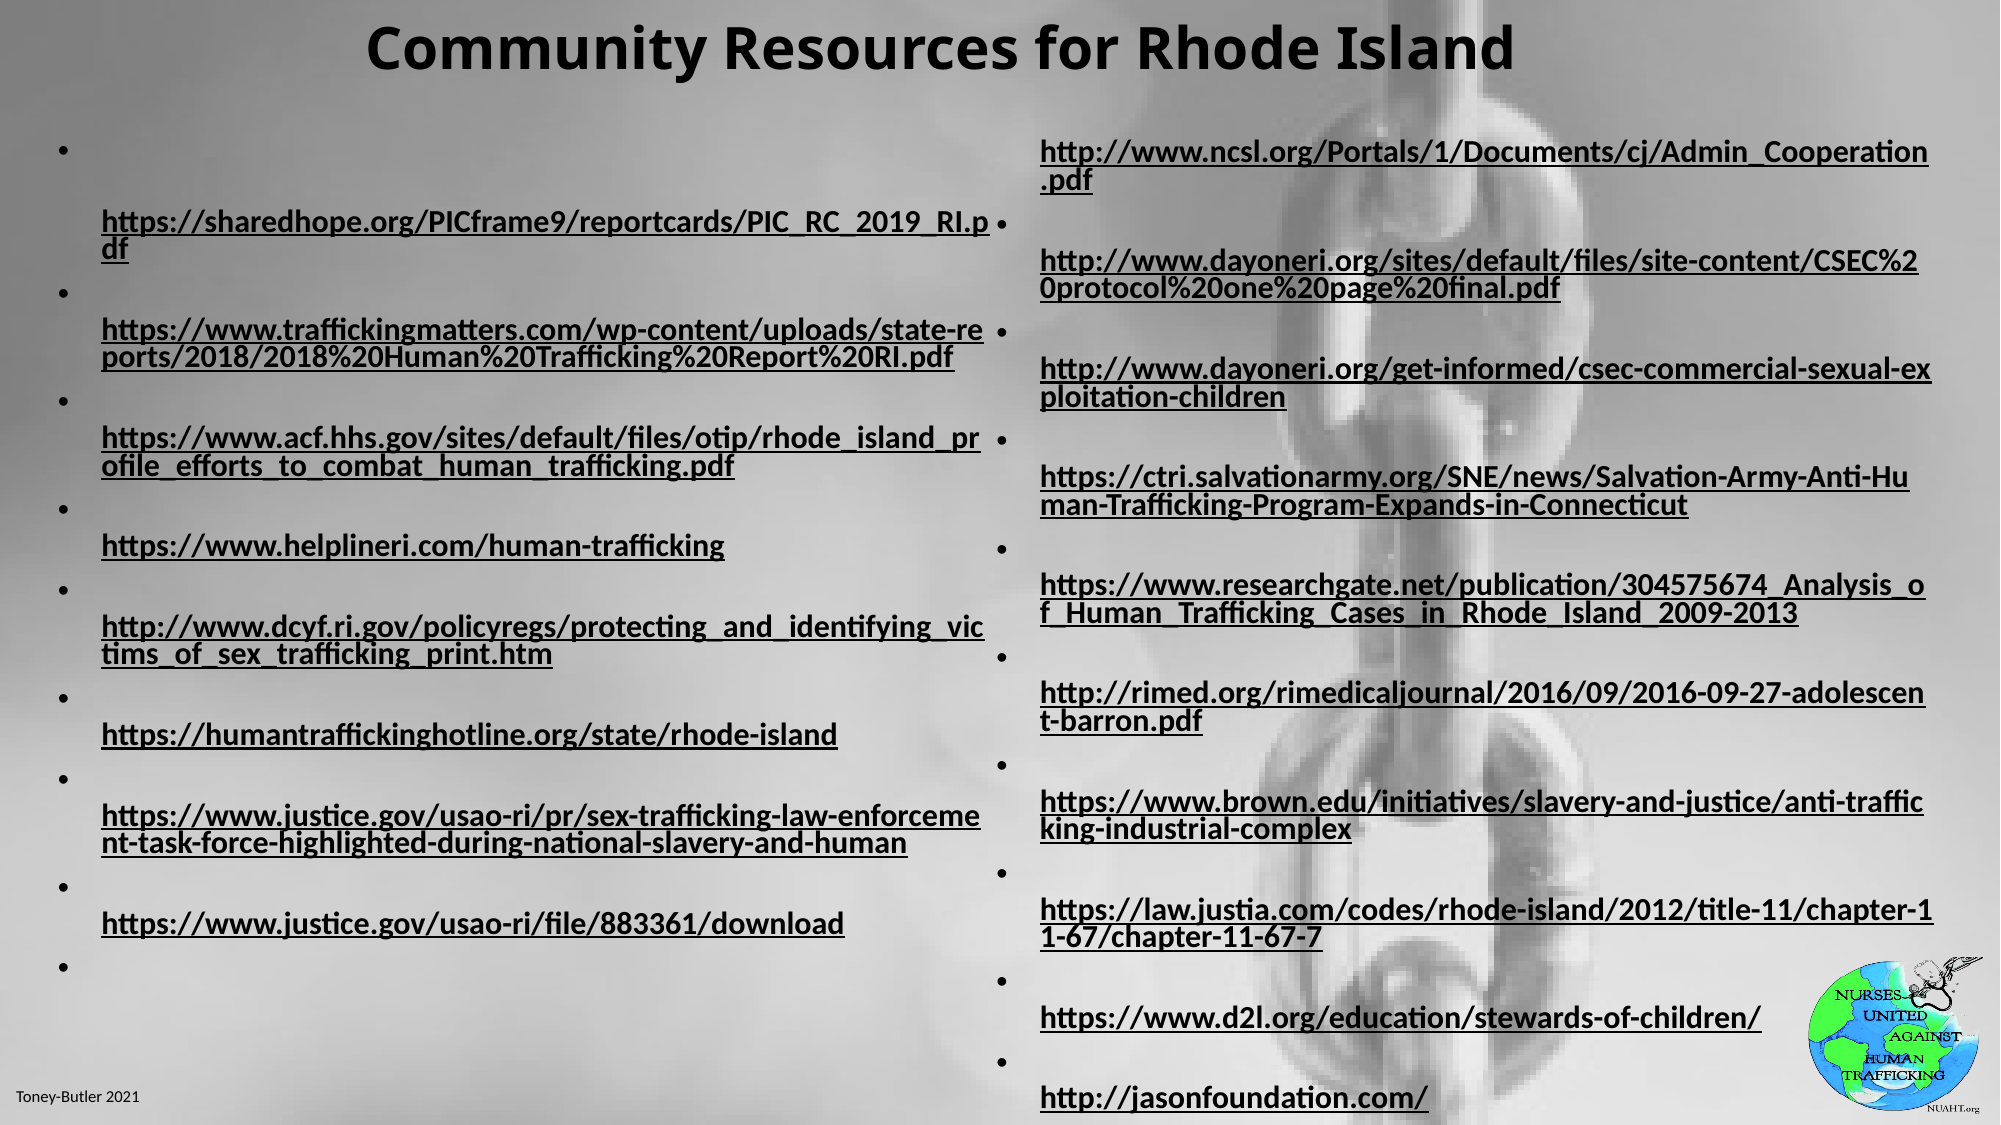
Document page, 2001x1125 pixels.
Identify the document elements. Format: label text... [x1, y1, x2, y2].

text_box Toney-Butler 2021 [1, 1078, 156, 1114]
list https://sharedhope.org/PICframe9/reportcards/PIC_RC_2019_RI.pdf https://www.traffickingmatters.com/wp-content/uploads/state-reports/2018/2018%20Human%20Trafficking%20Report%20RI.pdf https://www.acf.hhs.gov/sites/default/files/otip/rhode_island_profile_efforts_to_combat_human_trafficking.pdf https://www.helplineri.com/human-trafficking http://www.dcyf.ri.gov/policyregs/protecting_and_identifying_victims_of_sex_trafficking_print.htm https://humantraffickinghotline.org/state/rhode-island https://www.justice.gov/usao-ri/pr/sex-trafficking-law-enforcement-task-force-highlighted-during-national-slavery-and-human https://www.justice.gov/usao-ri/file/883361/download http://www.ncsl.org/Portals/1/Documents/cj/Admin_Cooperation.pdf http://www.dayoneri.org/sites/default/files/site-content/CSEC%20protocol%20one%20page%20final.pdf http://www.dayoneri.org/get-informed/csec-commercial-sexual-exploitation-children https://ctri.salvationarmy.org/SNE/news/Salvation-Army-Anti-Human-Trafficking-Program-Expands-in-Connecticut https://www.researchgate.net/publication/304575674_Analysis_of_Human_Trafficking_Cases_in_Rhode_Island_2009-2013 http://rimed.org/rimedicaljournal/2016/09/2016-09-27-adolescent-barron.pdf https://www.brown.edu/initiatives/slavery-and-justice/anti-trafficking-industrial-complex https://law.justia.com/codes/rhode-island/2012/title-11/chapter-11-67/chapter-11-67-7 https://www.d2l.org/education/stewards-of-children/ http://jasonfoundation.com/ https://www.htlegalcenter.org/wp-content/uploads/Medical-Fact-Sheet-Human-Trafficking-and-Health-Care-Providers.pdf https://childproofamerica.org/ [42, 127, 1950, 1028]
picture [1804, 957, 1983, 1114]
title Community Resources for Rhode Island [79, 10, 1805, 91]
